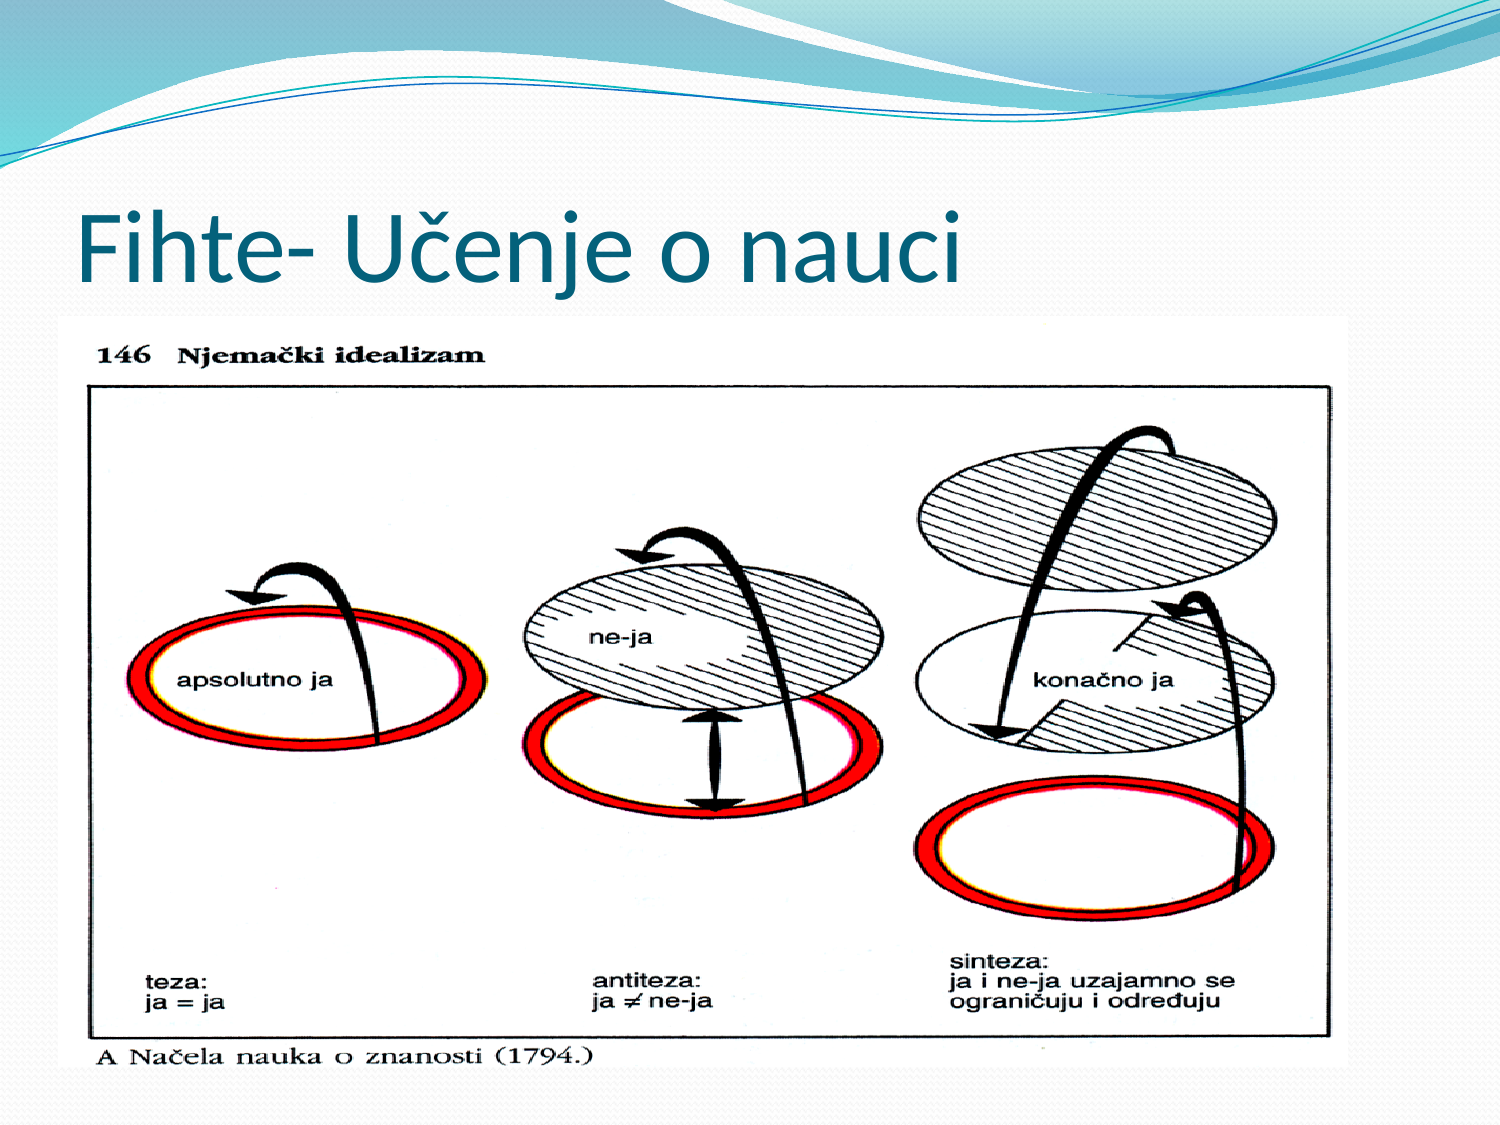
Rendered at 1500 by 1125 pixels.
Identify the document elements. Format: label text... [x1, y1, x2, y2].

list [58, 316, 1348, 1067]
title Fihte- Učenje o nauci [75, 115, 1425, 303]
